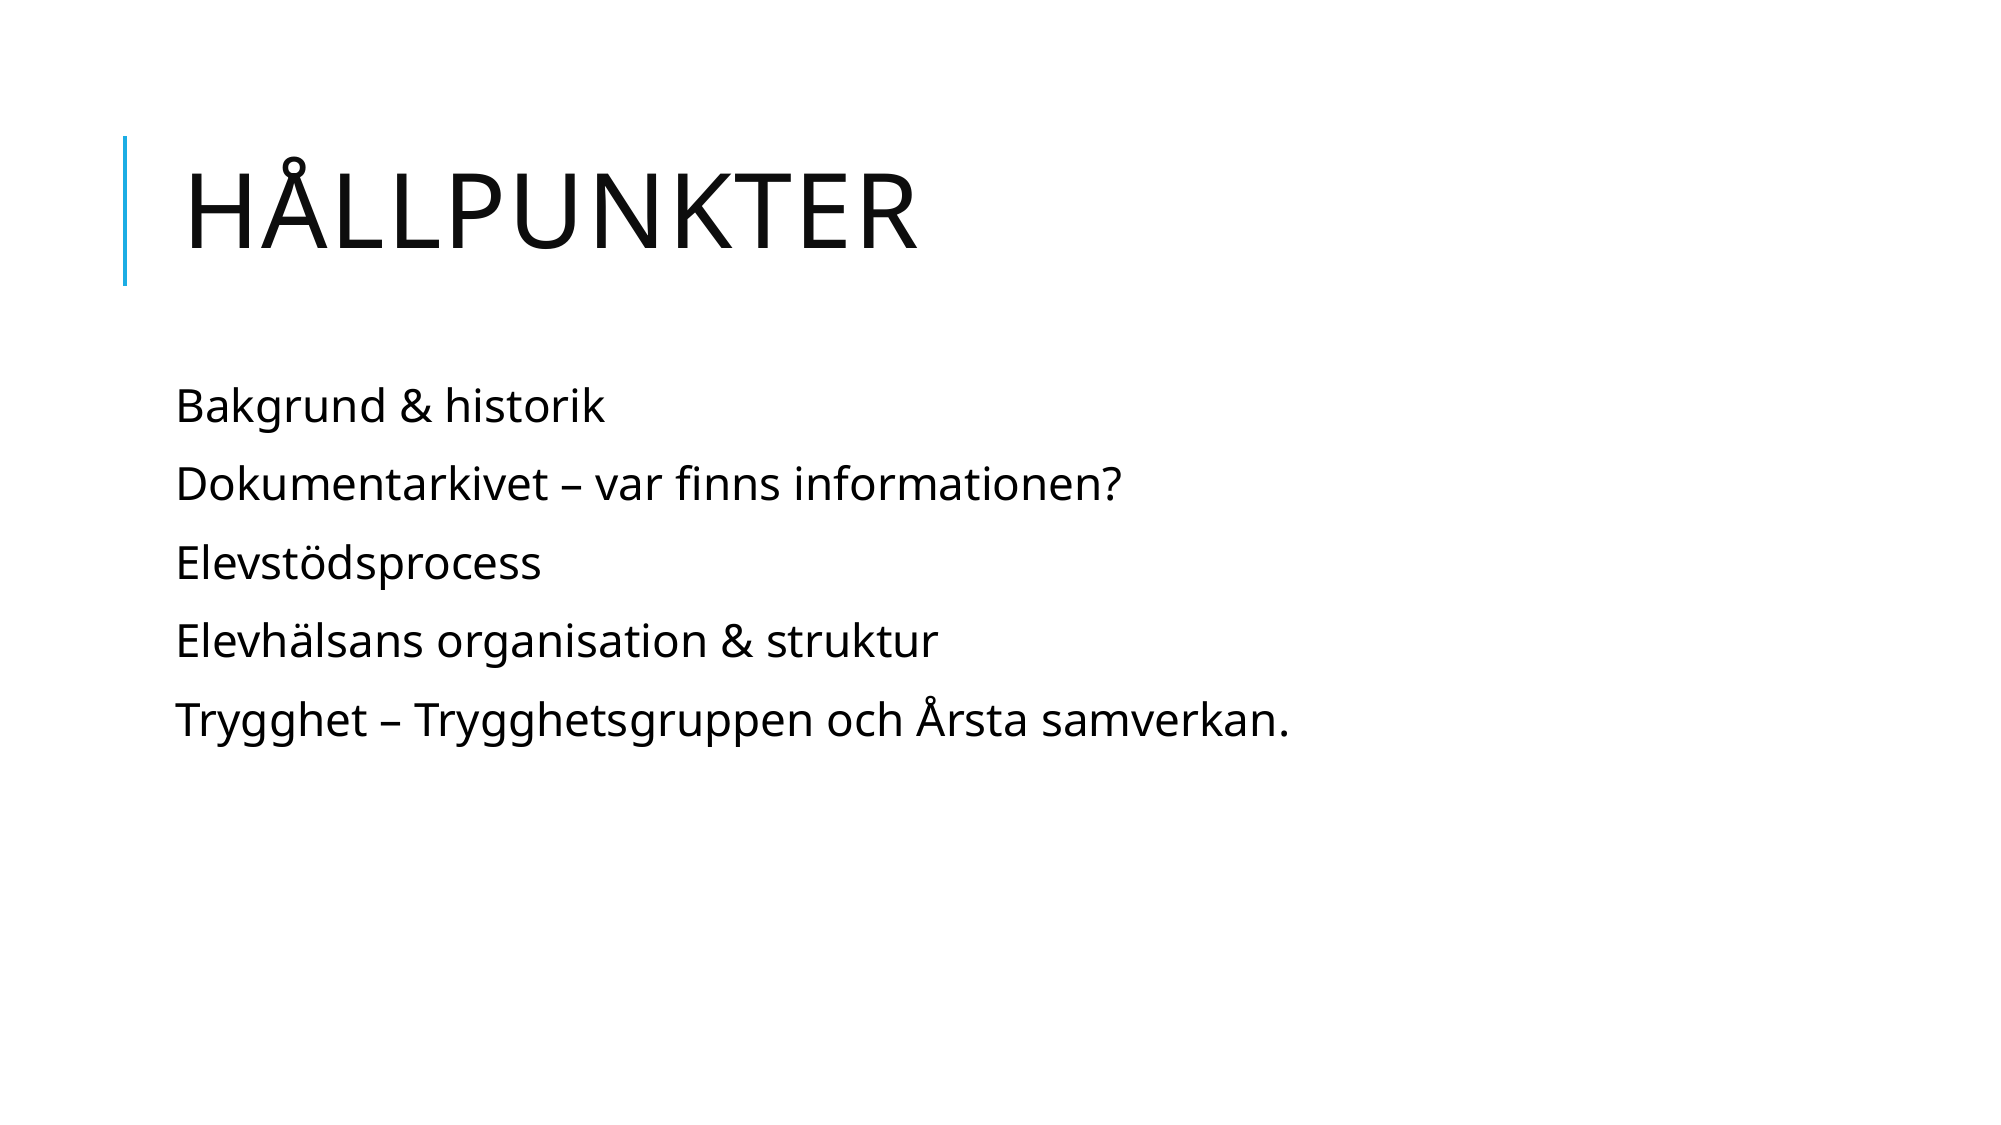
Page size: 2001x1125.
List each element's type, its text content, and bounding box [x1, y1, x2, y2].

title hållpunkter [168, 96, 1763, 342]
list Bakgrund & historik Dokumentarkivet – var finns informationen? Elevstödsprocess Elevhälsans organisation & struktur Trygghet – Trygghetsgruppen och Årsta samverkan. [168, 375, 1763, 1035]
